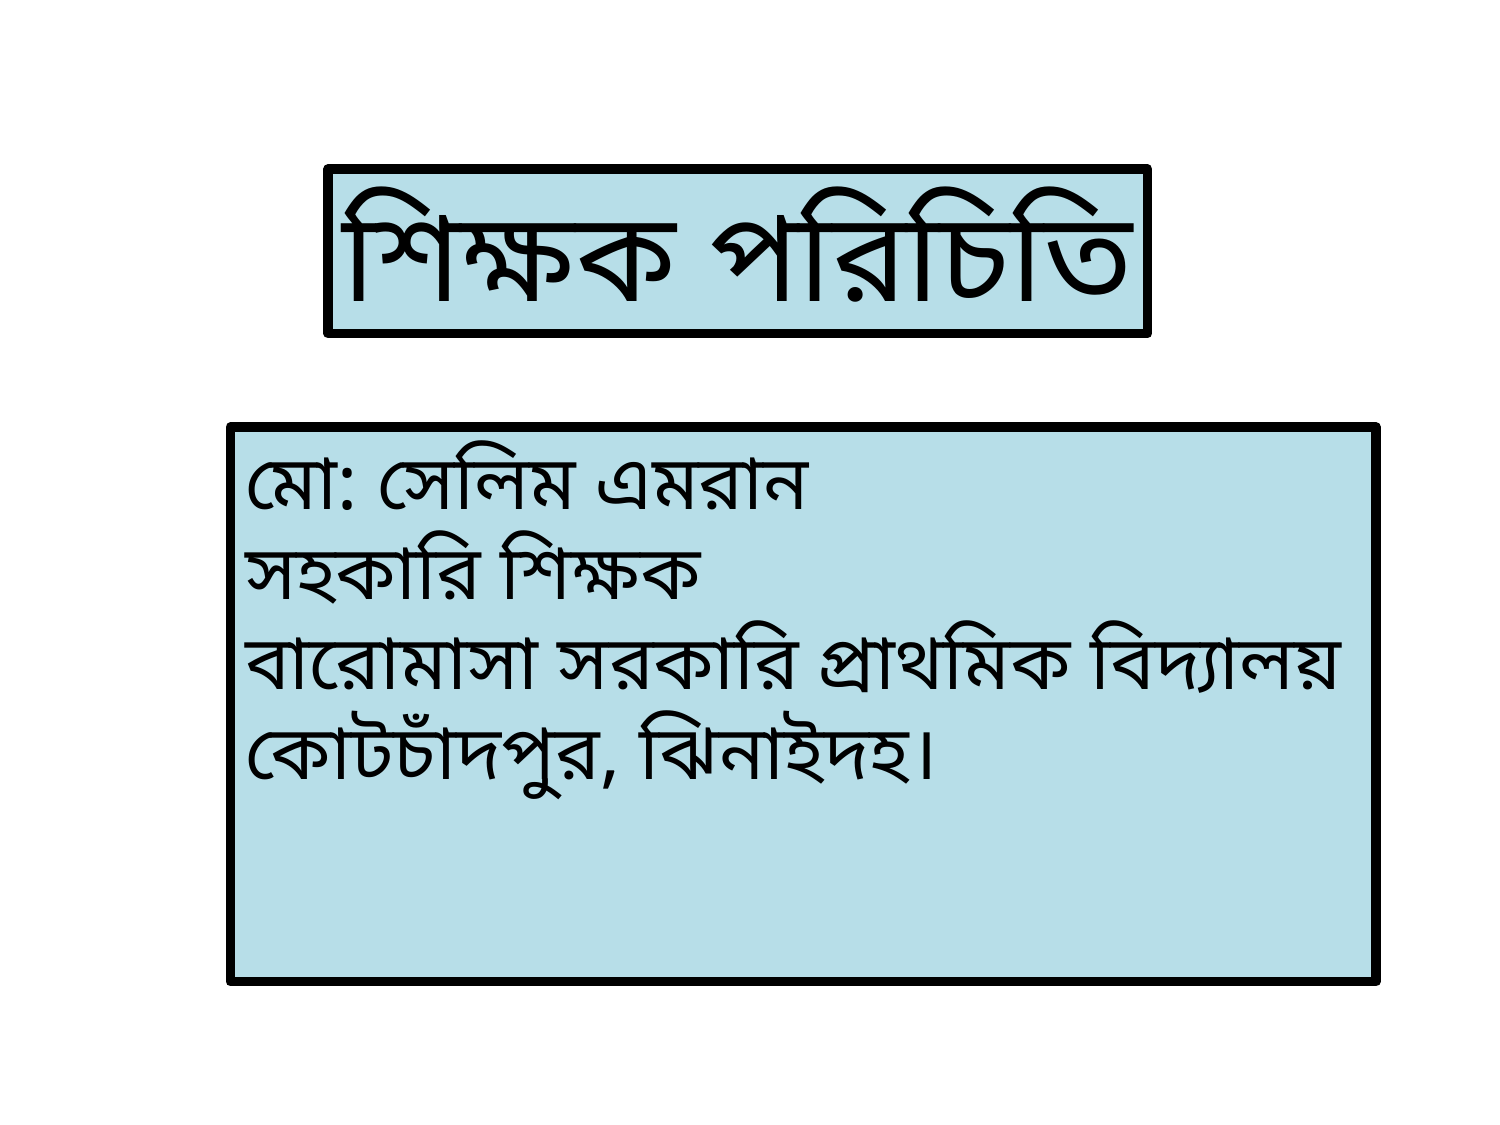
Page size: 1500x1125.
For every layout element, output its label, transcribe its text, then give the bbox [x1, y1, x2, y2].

text_box মো: সেলিম এমরান সহকারি শিক্ষক বারোমাসা সরকারি প্রাথমিক বিদ্যালয় কোটচাঁদপুর, ঝিনাইদহ। [230, 427, 1377, 982]
text_box শিক্ষক পরিচিতি [328, 168, 1148, 334]
